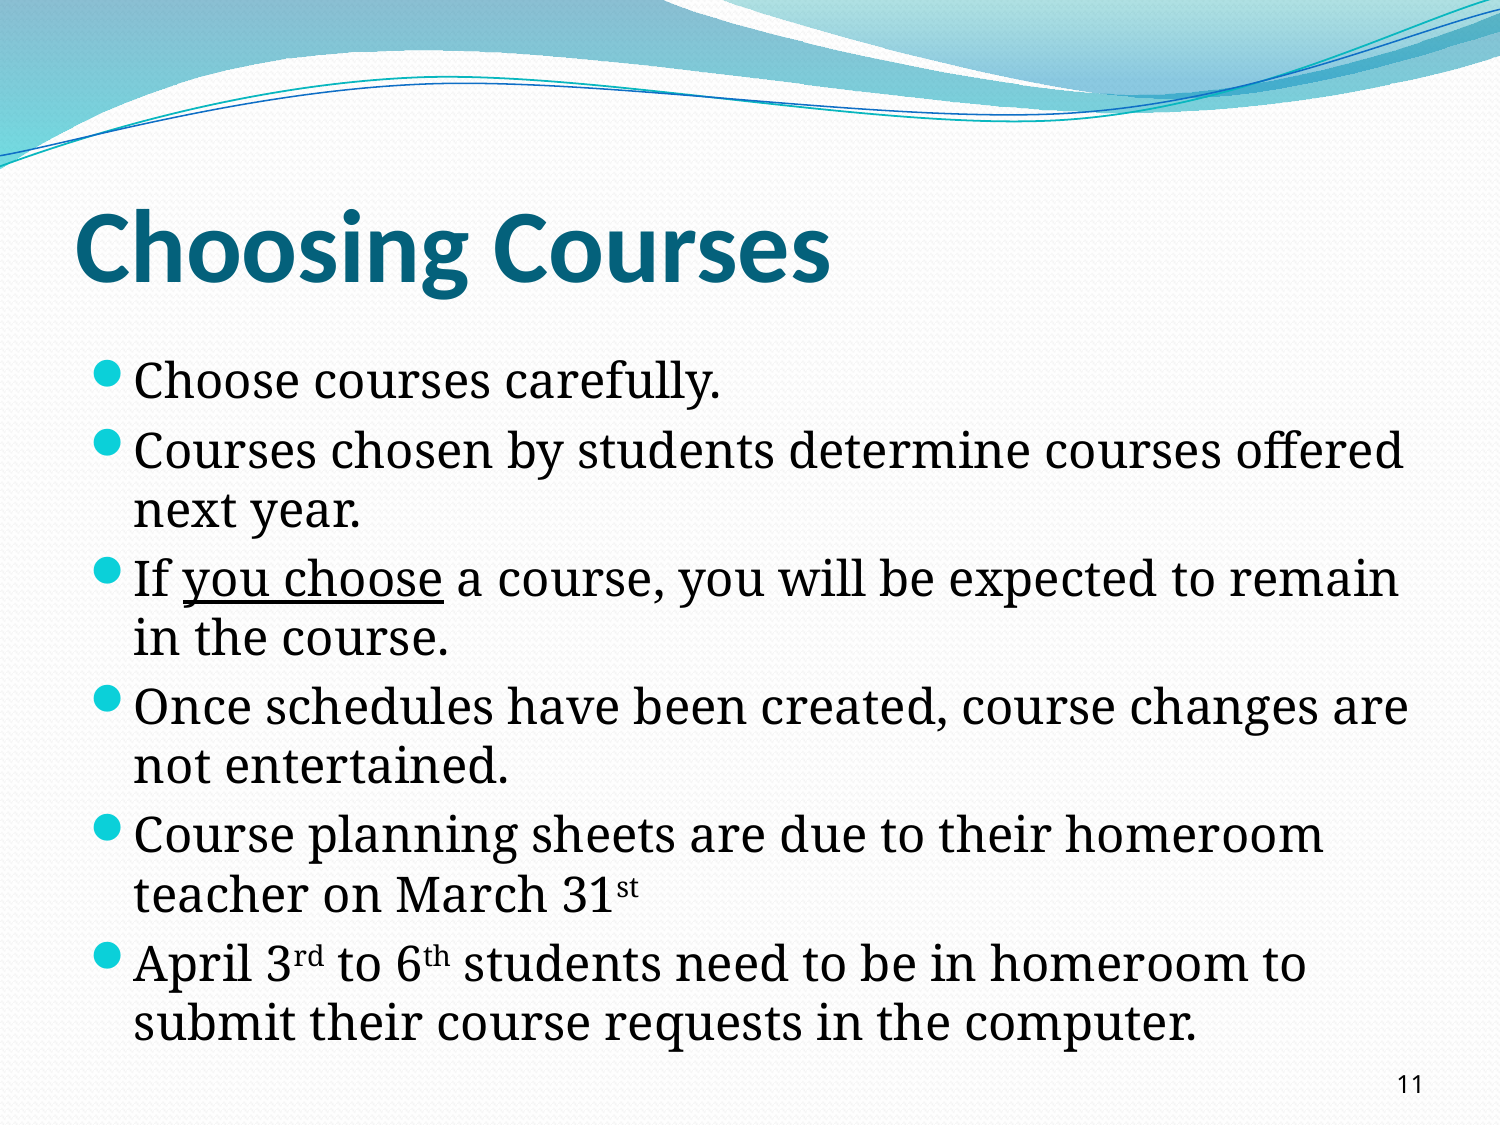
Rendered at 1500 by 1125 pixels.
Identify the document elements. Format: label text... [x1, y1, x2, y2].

title Choosing Courses [75, 115, 1425, 303]
slide_number 11 [1299, 1042, 1425, 1103]
list Choose courses carefully. Courses chosen by students determine courses offered next year. If you choose a course, you will be expected to remain in the course. Once schedules have been created, course changes are not entertained. Course planning sheets are due to their homeroom teacher on March 31st April 3rd to 6th students need to be in homeroom to submit their course requests in the computer. [75, 342, 1425, 1063]
